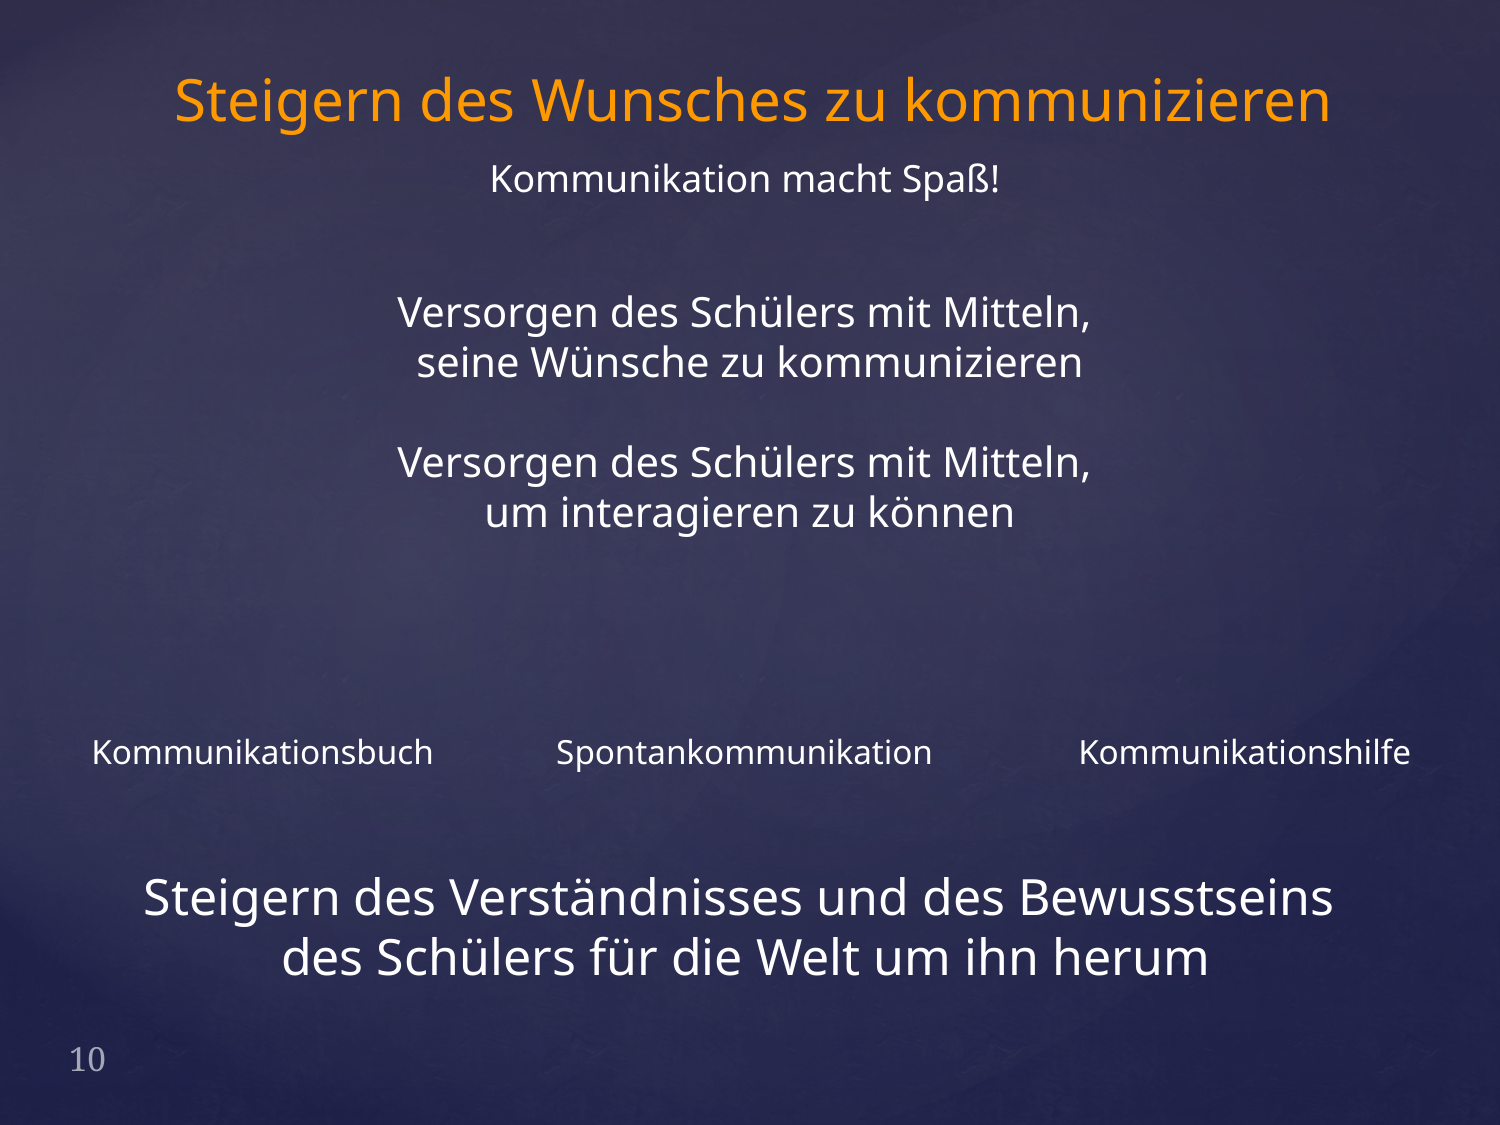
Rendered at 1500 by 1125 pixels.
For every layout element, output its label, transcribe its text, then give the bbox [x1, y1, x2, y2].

text_box Kommunikationsbuch [56, 715, 470, 776]
text_box Versorgen des Schülers mit Mitteln, seine Wünsche zu kommunizieren Versorgen des Schülers mit Mitteln, um interagieren zu können [8, 278, 1492, 594]
text_box Kommunikation macht Spaß! [474, 147, 1016, 208]
text_box Kommunikationshilfe [1063, 724, 1427, 779]
text_box Spontankommunikation [541, 724, 949, 779]
text_box Steigern des Wunsches zu kommunizieren [160, 55, 1348, 141]
slide_number 10 [53, 1035, 404, 1085]
text_box Steigern des Verständnisses und des Bewusstseins des Schülers für die Welt um ihn herum [4, 857, 1488, 993]
